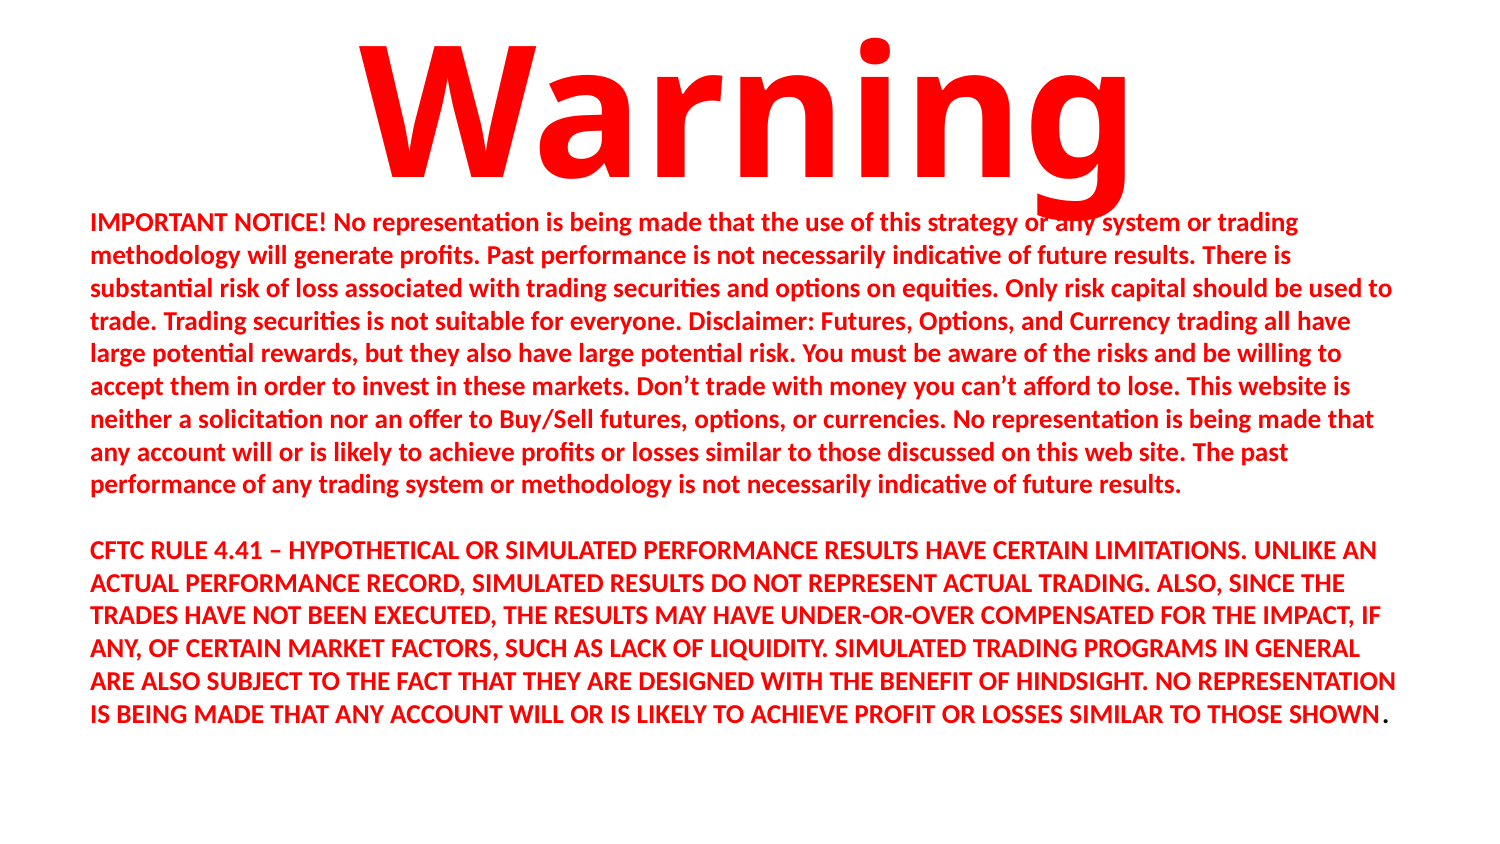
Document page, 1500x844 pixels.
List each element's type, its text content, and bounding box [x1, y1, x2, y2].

title Warning [75, 33, 1425, 175]
list IMPORTANT NOTICE! No representation is being made that the use of this strategy or any system or trading methodology will generate profits. Past performance is not necessarily indicative of future results. There is substantial risk of loss associated with trading securities and options on equities. Only risk capital should be used to trade. Trading securities is not suitable for everyone. Disclaimer: Futures, Options, and Currency trading all have large potential rewards, but they also have large potential risk. You must be aware of the risks and be willing to accept them in order to invest in these markets. Don’t trade with money you can’t afford to lose. This website is neither a solicitation nor an offer to Buy/Sell futures, options, or currencies. No representation is being made that any account will or is likely to achieve profits or losses similar to those discussed on this web site. The past performance of any trading system or methodology is not necessarily indicative of future results. CFTC RULE 4.41 – HYPOTHETICAL OR SIMULATED PERFORMANCE RESULTS HAVE CERTAIN LIMITATIONS. UNLIKE AN ACTUAL PERFORMANCE RECORD, SIMULATED RESULTS DO NOT REPRESENT ACTUAL TRADING. ALSO, SINCE THE TRADES HAVE NOT BEEN EXECUTED, THE RESULTS MAY HAVE UNDER-OR-OVER COMPENSATED FOR THE IMPACT, IF ANY, OF CERTAIN MARKET FACTORS, SUCH AS LACK OF LIQUIDITY. SIMULATED TRADING PROGRAMS IN GENERAL ARE ALSO SUBJECT TO THE FACT THAT THEY ARE DESIGNED WITH THE BENEFIT OF HINDSIGHT. NO REPRESENTATION IS BEING MADE THAT ANY ACCOUNT WILL OR IS LIKELY TO ACHIEVE PROFIT OR LOSSES SIMILAR TO THOSE SHOWN. [75, 196, 1425, 754]
